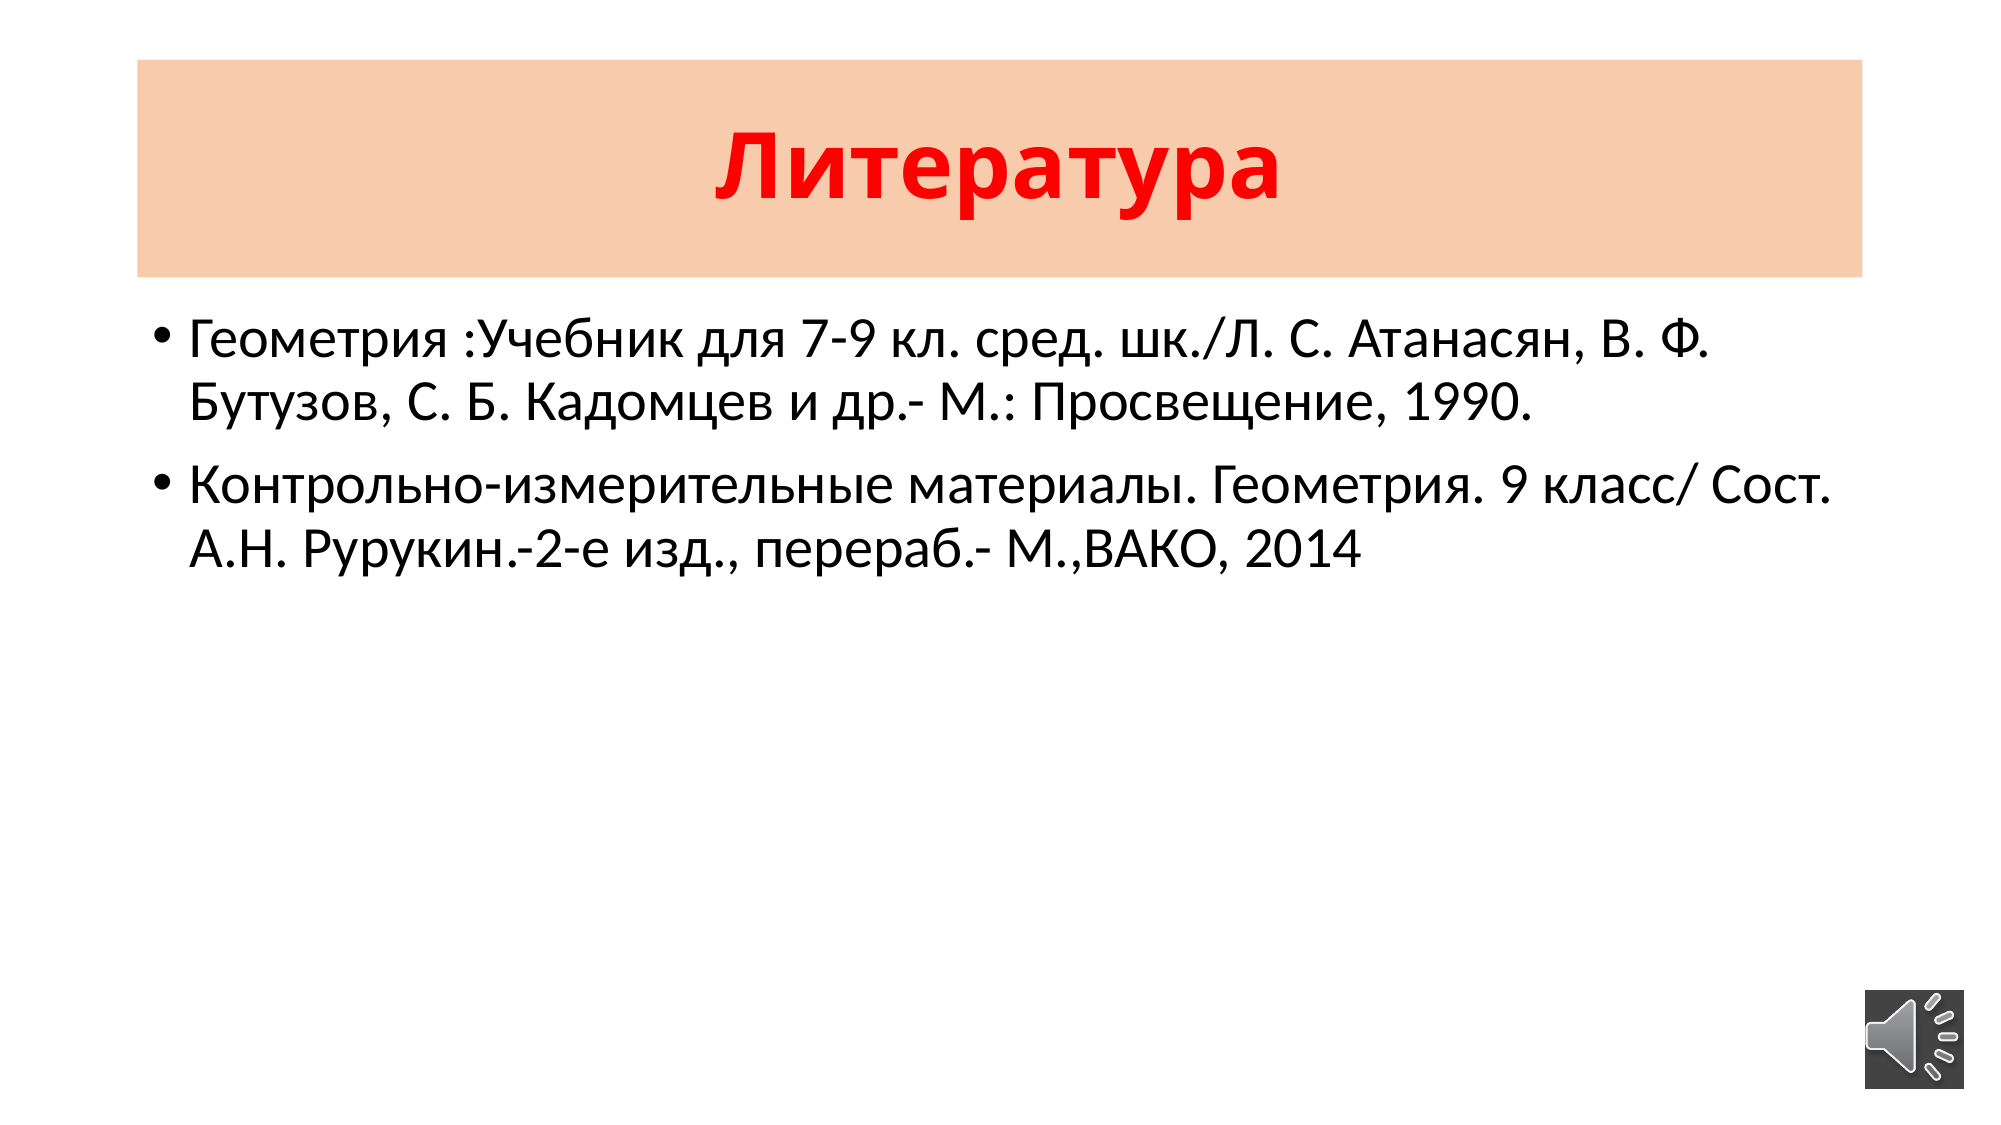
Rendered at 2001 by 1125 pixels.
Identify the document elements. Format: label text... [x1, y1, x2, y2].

picture [1864, 989, 1965, 1090]
title Литература [137, 59, 1863, 278]
list Геометрия :Учебник для 7-9 кл. сред. шк./Л. С. Атанасян, В. Ф. Бутузов, С. Б. Кадомцев и др.- М.: Просвещение, 1990. Контрольно-измерительные материалы. Геометрия. 9 класс/ Сост. А.Н. Рурукин.-2-е изд., перераб.- М.,ВАКО, 2014 [137, 299, 1863, 1014]
